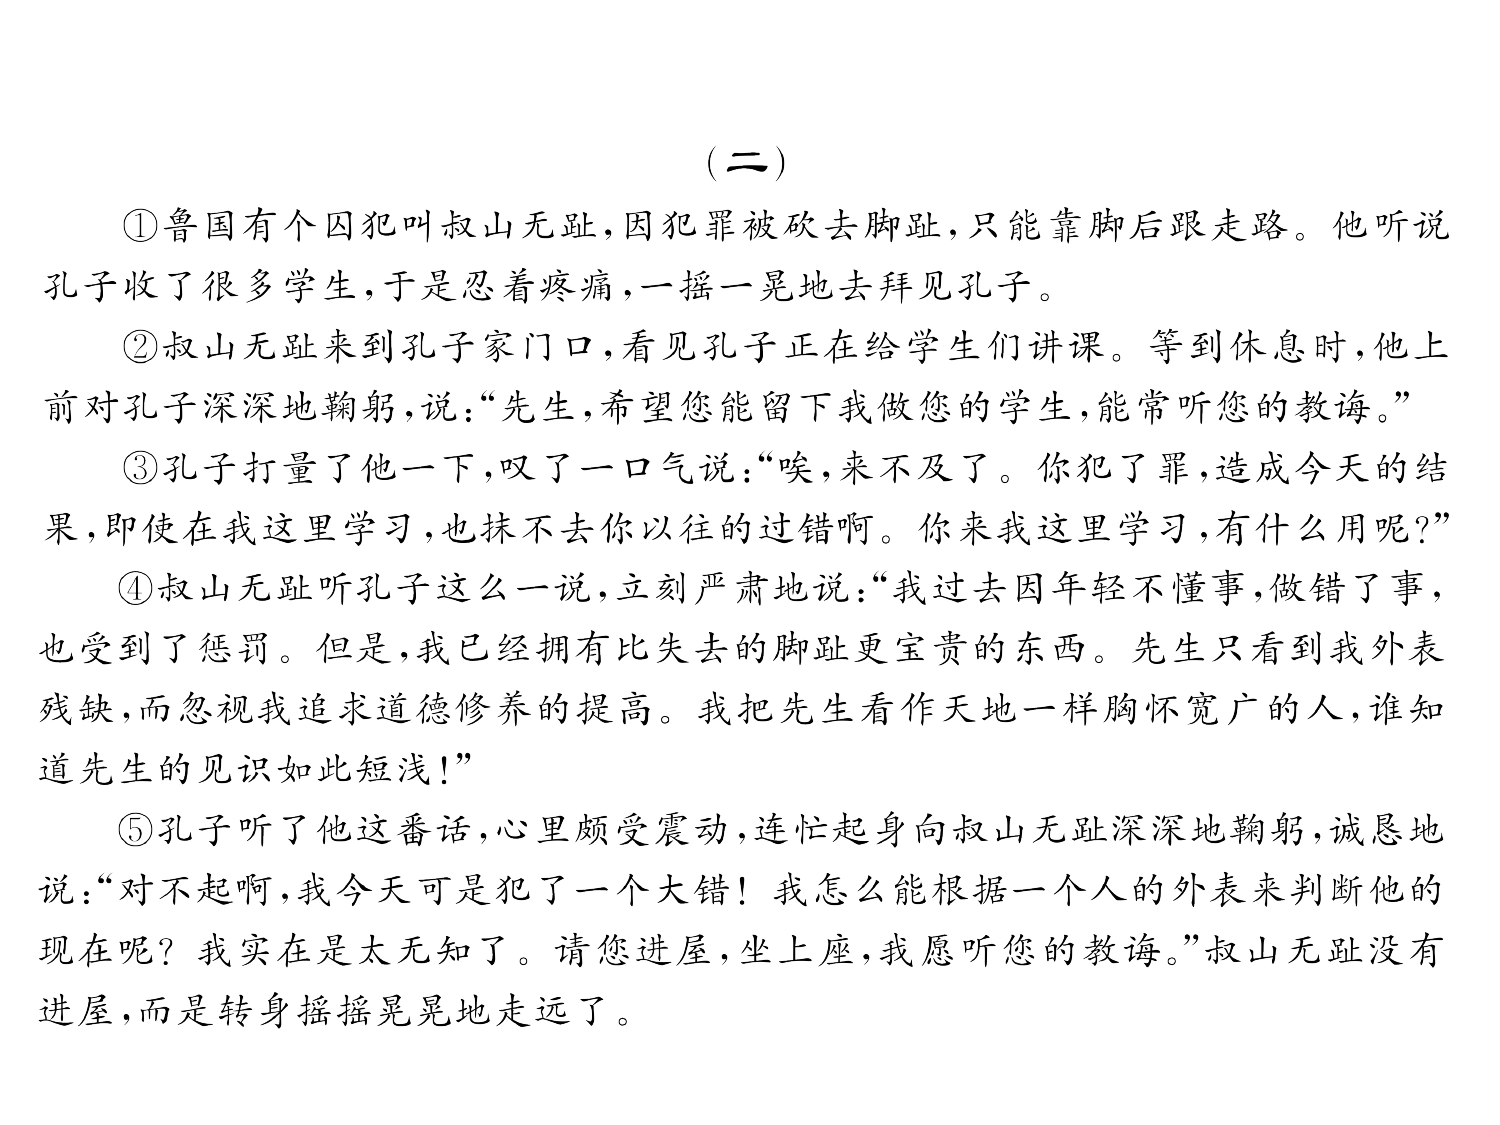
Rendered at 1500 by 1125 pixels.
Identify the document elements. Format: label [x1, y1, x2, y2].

picture [35, 125, 1459, 1039]
